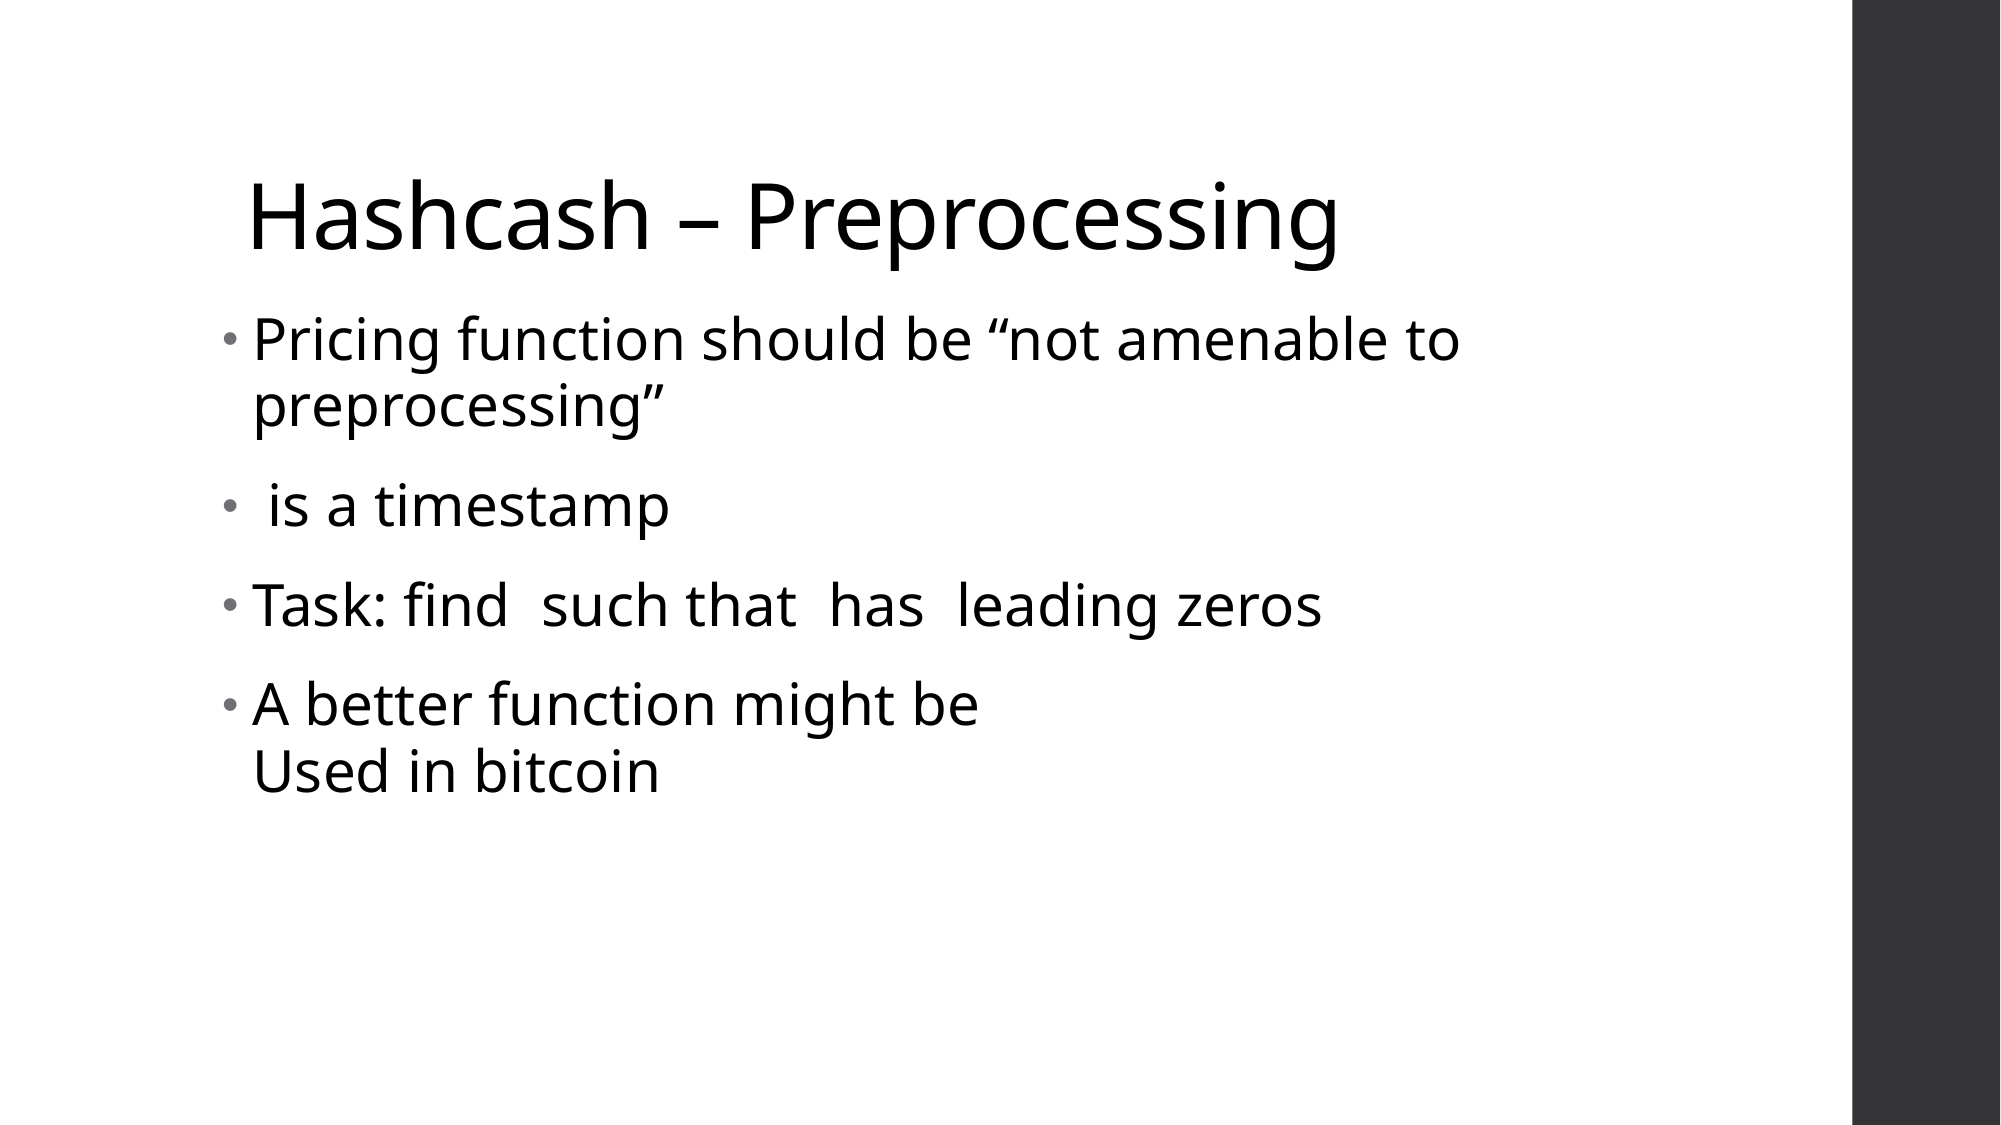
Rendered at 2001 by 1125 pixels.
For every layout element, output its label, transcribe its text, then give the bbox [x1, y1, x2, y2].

title Hashcash – Preprocessing [206, 60, 1797, 278]
